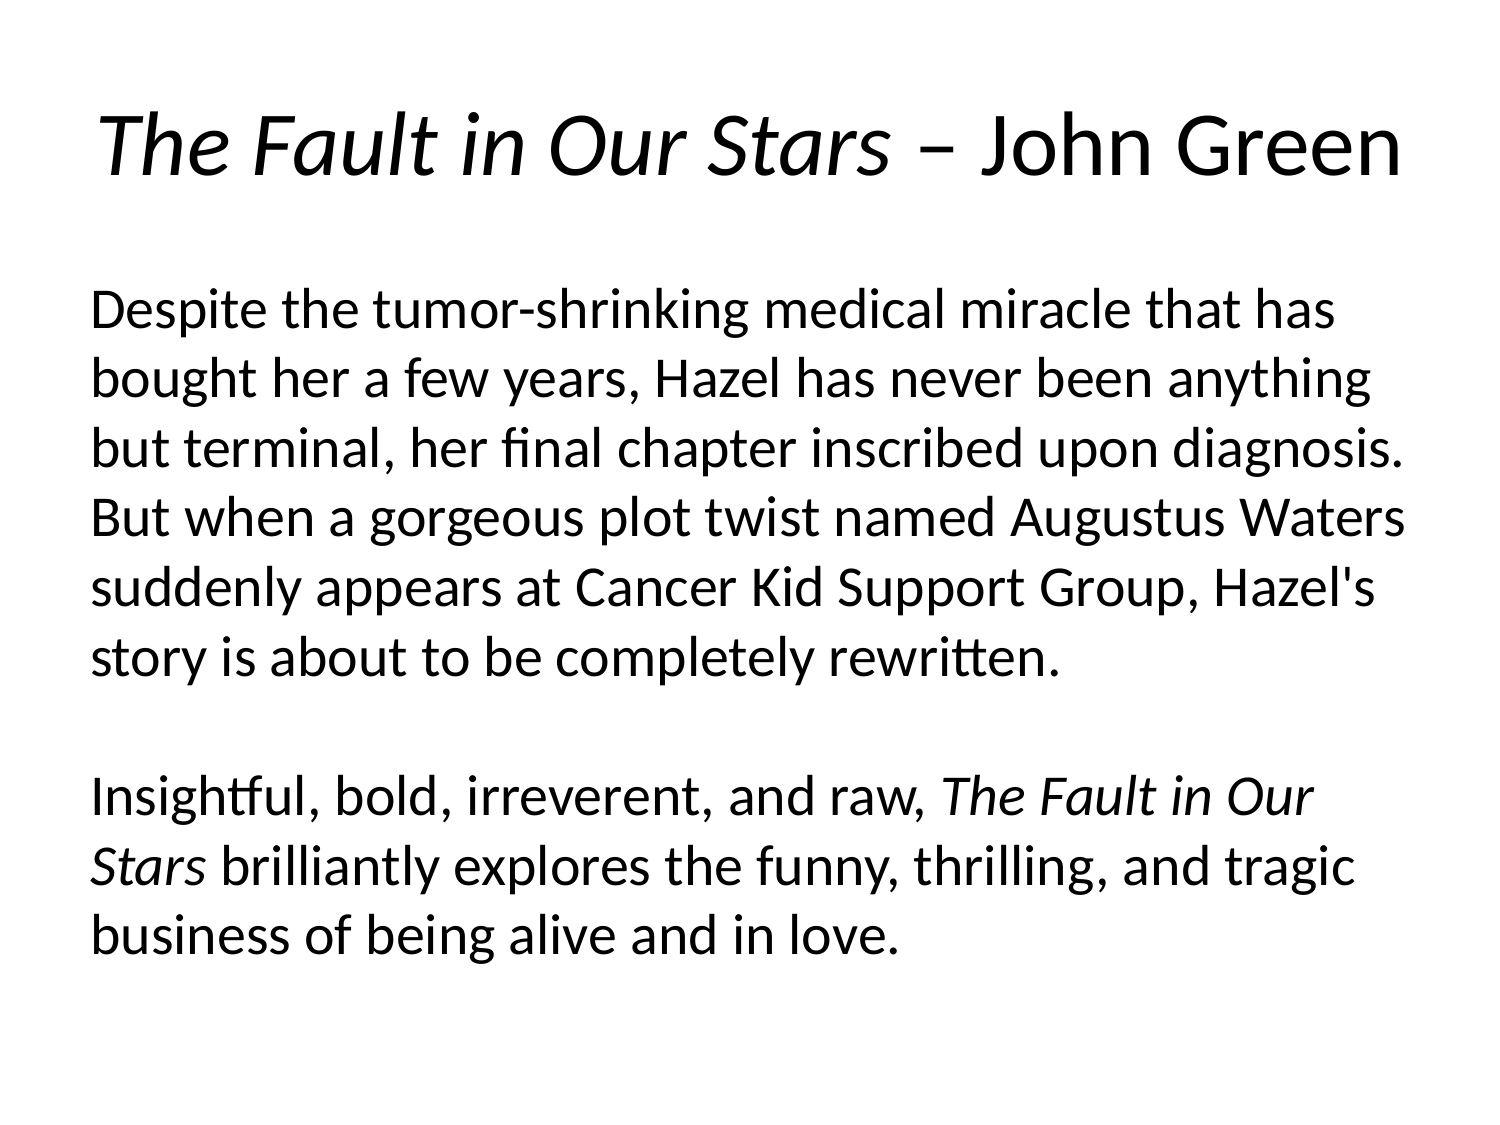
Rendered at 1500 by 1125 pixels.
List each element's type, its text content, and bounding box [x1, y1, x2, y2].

list Despite the tumor-shrinking medical miracle that has bought her a few years, Hazel has never been anything but terminal, her final chapter inscribed upon diagnosis. But when a gorgeous plot twist named Augustus Waters suddenly appears at Cancer Kid Support Group, Hazel's story is about to be completely rewritten. Insightful, bold, irreverent, and raw, The Fault in Our Stars brilliantly explores the funny, thrilling, and tragic business of being alive and in love. [75, 262, 1425, 1005]
title The Fault in Our Stars – John Green [75, 45, 1425, 233]
